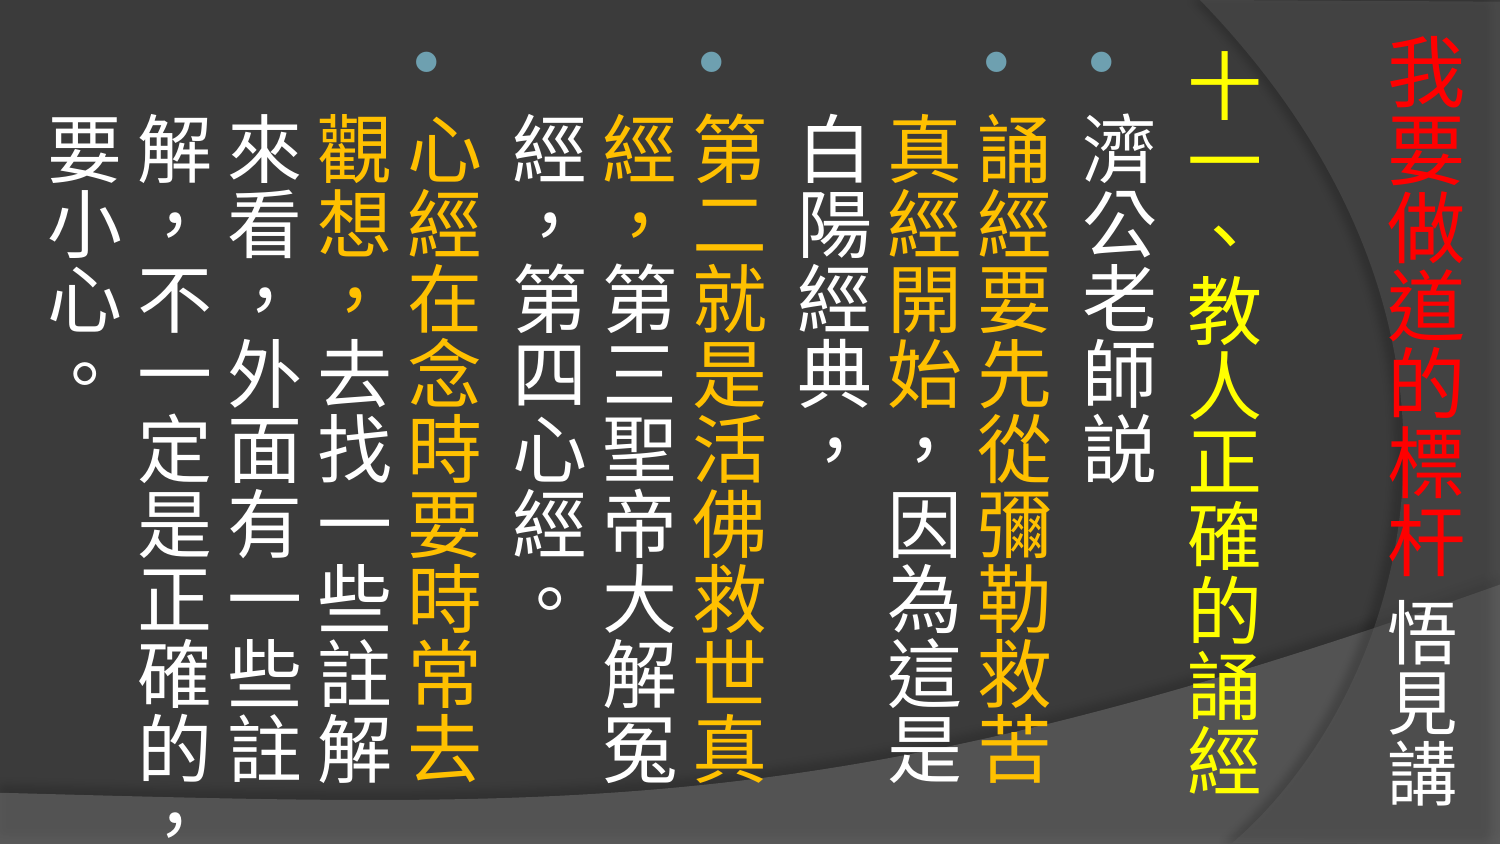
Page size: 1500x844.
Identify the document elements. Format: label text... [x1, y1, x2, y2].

list 十一、教人正確的誦經 濟公老師説 誦經要先從彌勒救苦真經開始，因為這是白陽經典， 第二就是活佛救世真經，第三聖帝大解冤經，第四心經。 心經在念時要時常去觀想，去找一些註解來看，外面有一些註解，不一定是正確的，要小心。 [29, 27, 1365, 820]
title 我要做道的標杆 悟見講 [1364, 21, 1483, 820]
